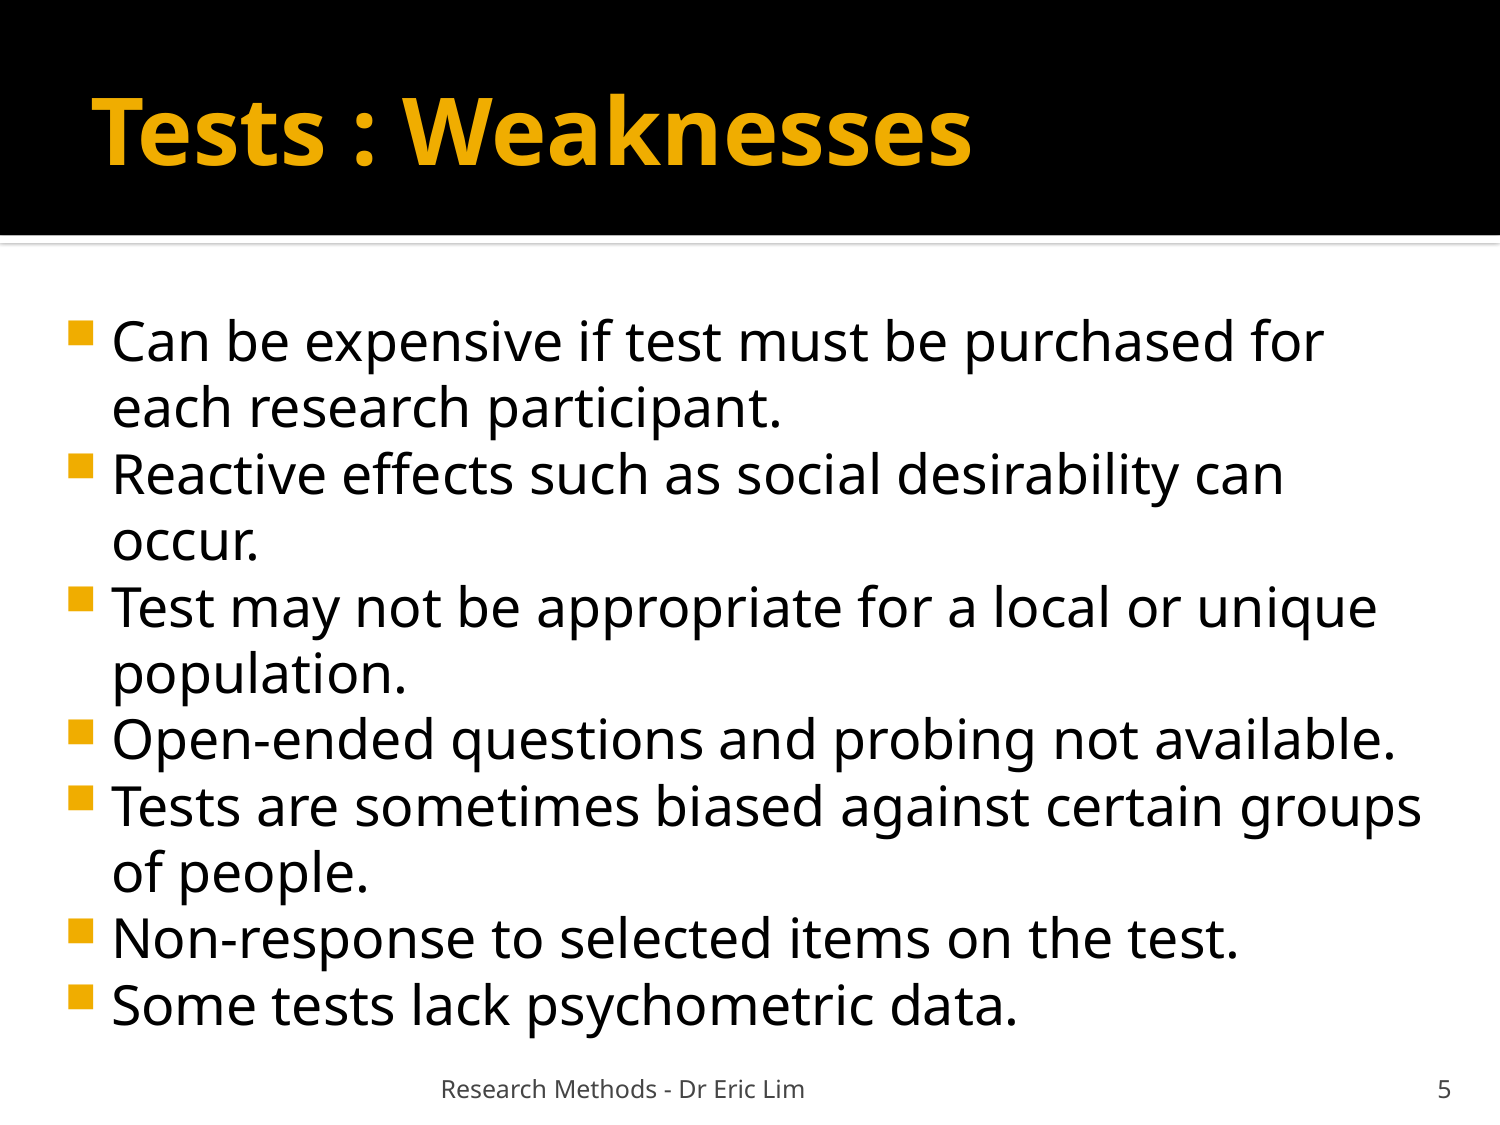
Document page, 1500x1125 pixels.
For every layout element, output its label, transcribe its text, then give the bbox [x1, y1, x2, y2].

list Can be expensive if test must be purchased for each research participant. Reactive effects such as social desirability can occur. Test may not be appropriate for a local or unique population. Open-ended questions and probing not available. Tests are sometimes biased against certain groups of people. Non-response to selected items on the test. Some tests lack psychometric data. [37, 291, 1450, 1050]
slide_number 5 [1345, 1062, 1467, 1108]
footer Research Methods - Dr Eric Lim [433, 1062, 1337, 1108]
title Tests : Weaknesses [75, 25, 1425, 231]
